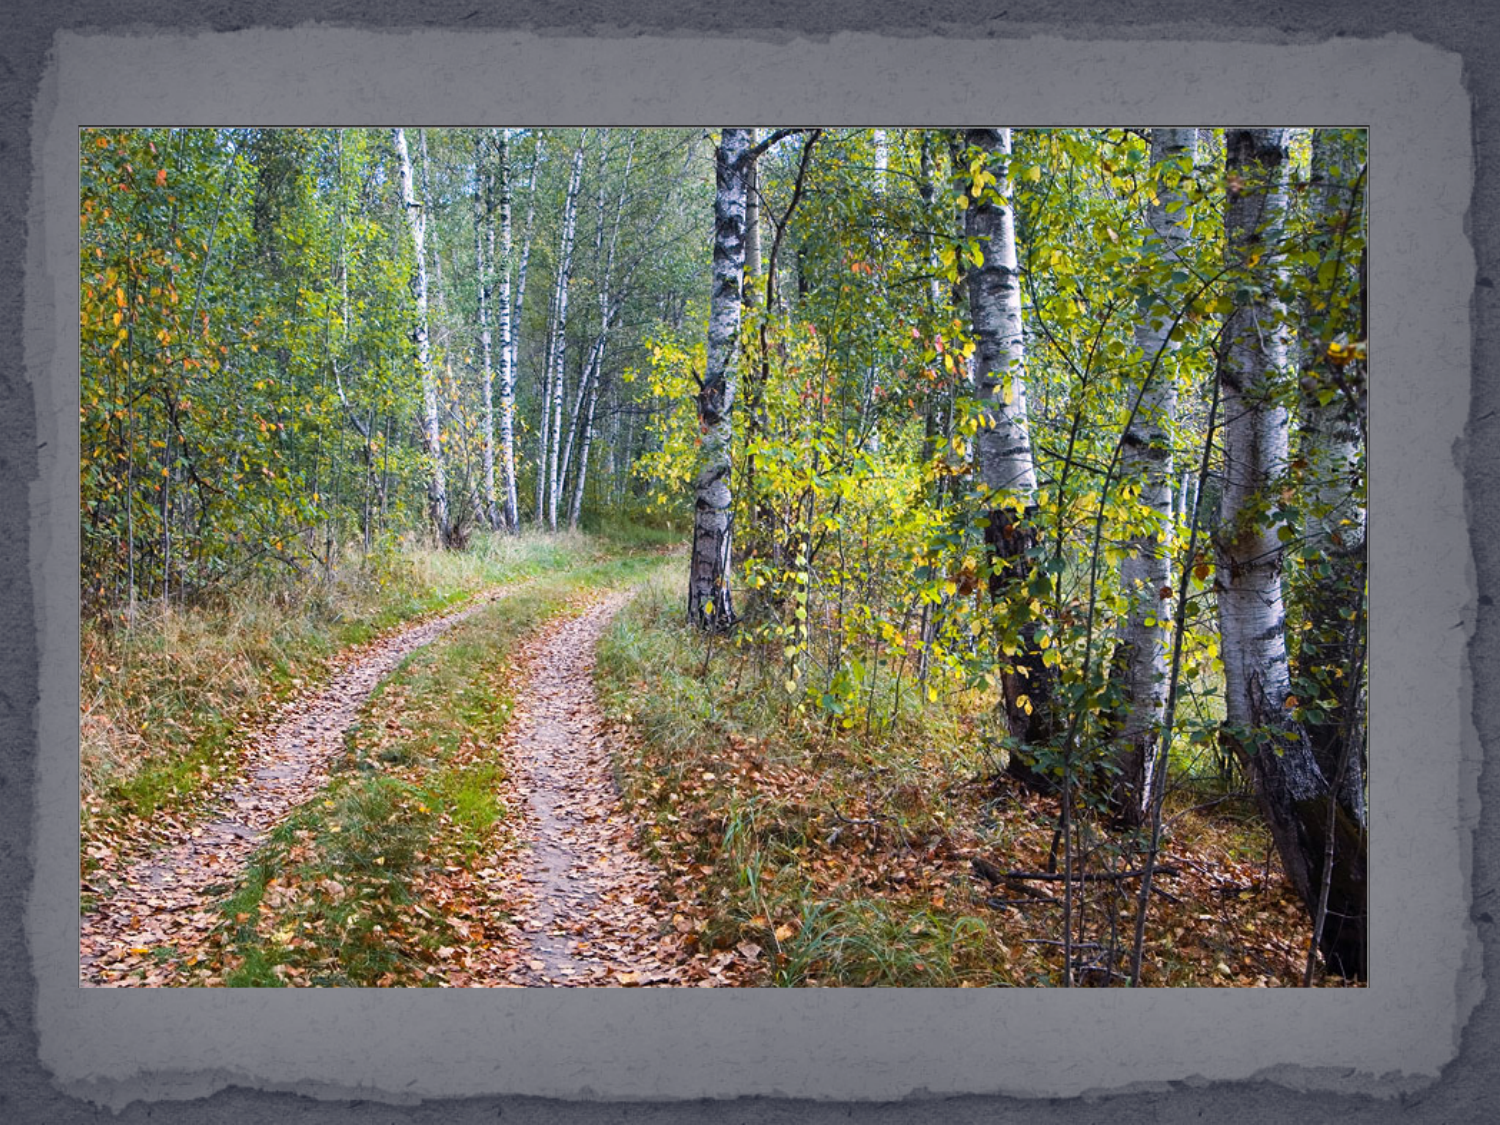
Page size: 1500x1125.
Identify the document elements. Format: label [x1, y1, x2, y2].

list [82, 129, 1367, 985]
